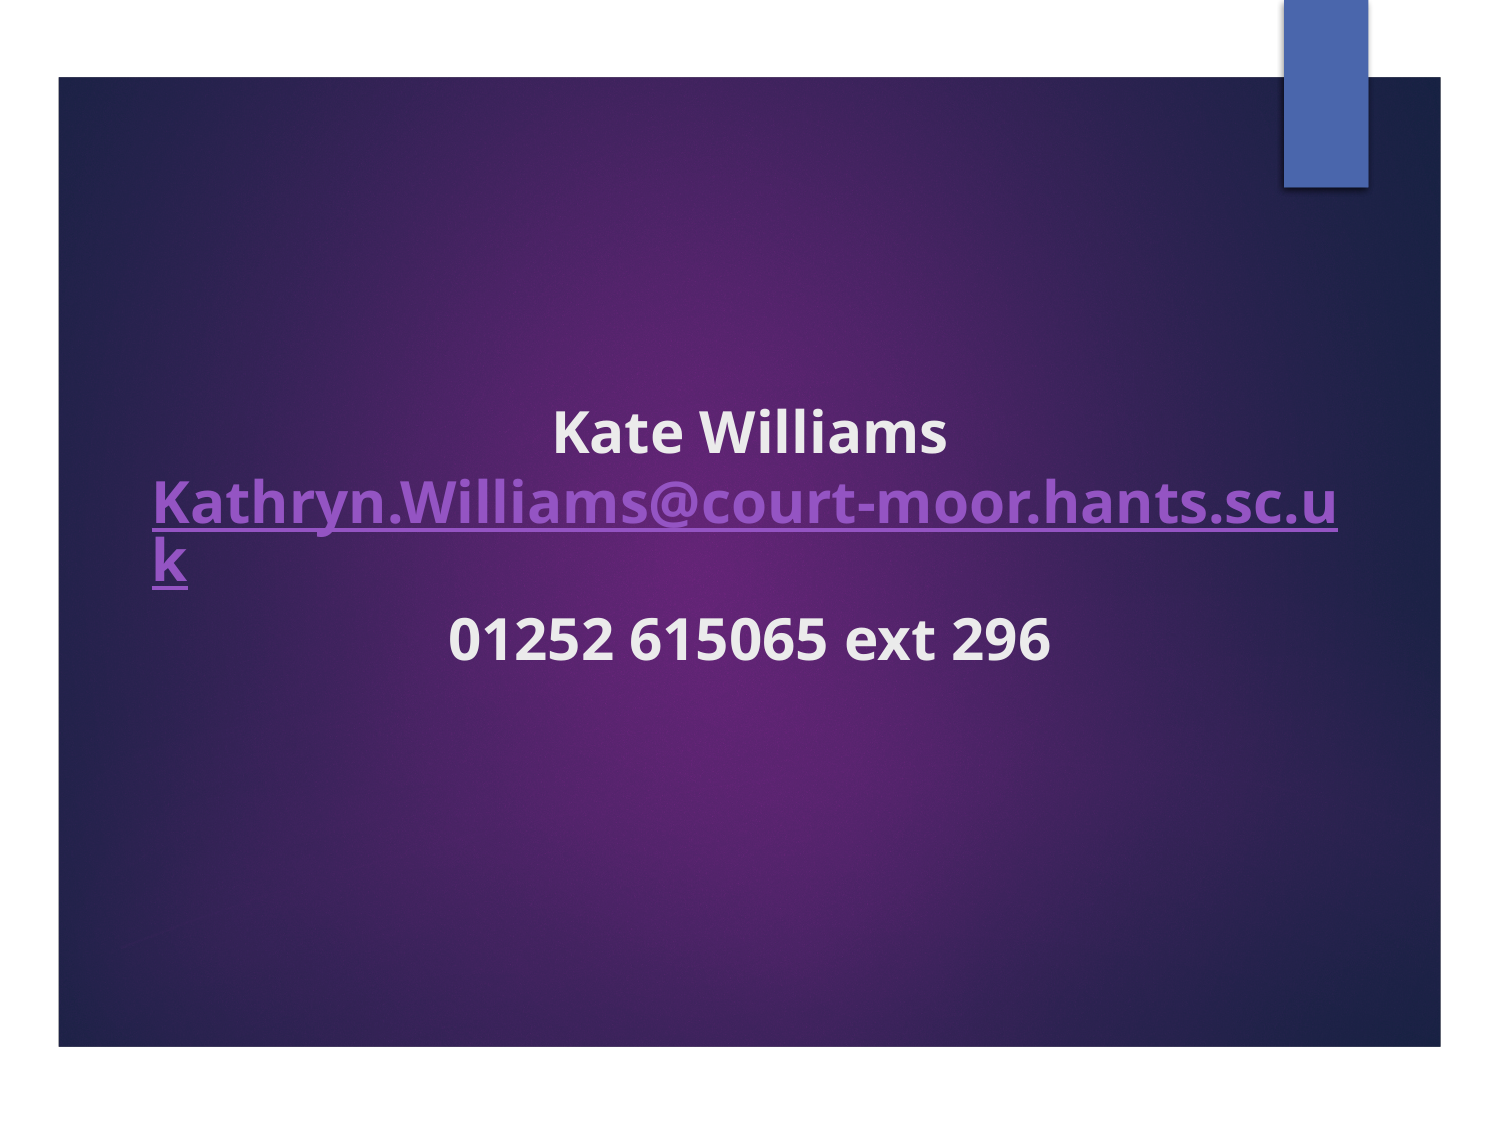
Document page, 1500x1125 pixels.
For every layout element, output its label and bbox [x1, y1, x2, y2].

text_box [0, 0, 1500, 1125]
